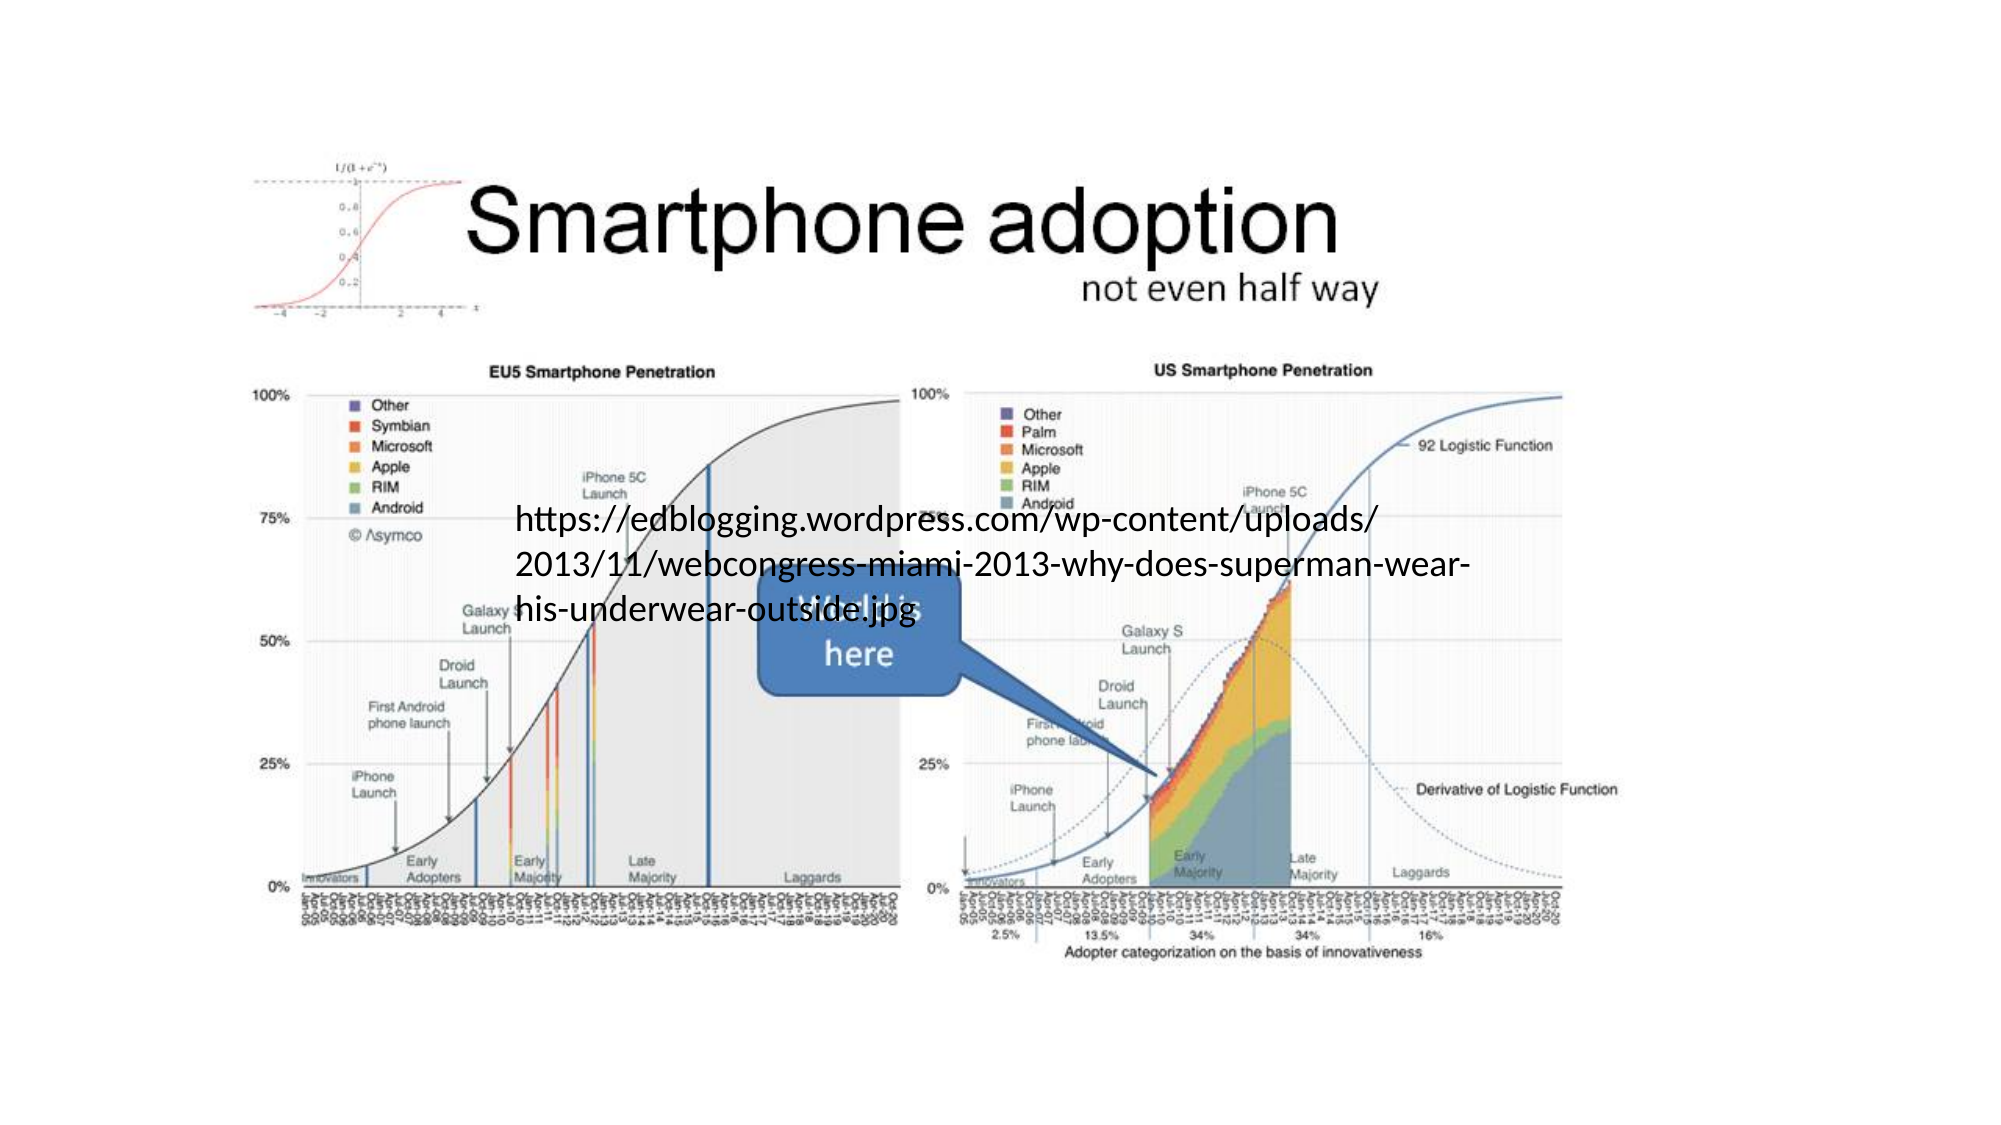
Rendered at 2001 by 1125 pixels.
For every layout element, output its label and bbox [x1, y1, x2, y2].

picture [174, 140, 1675, 985]
